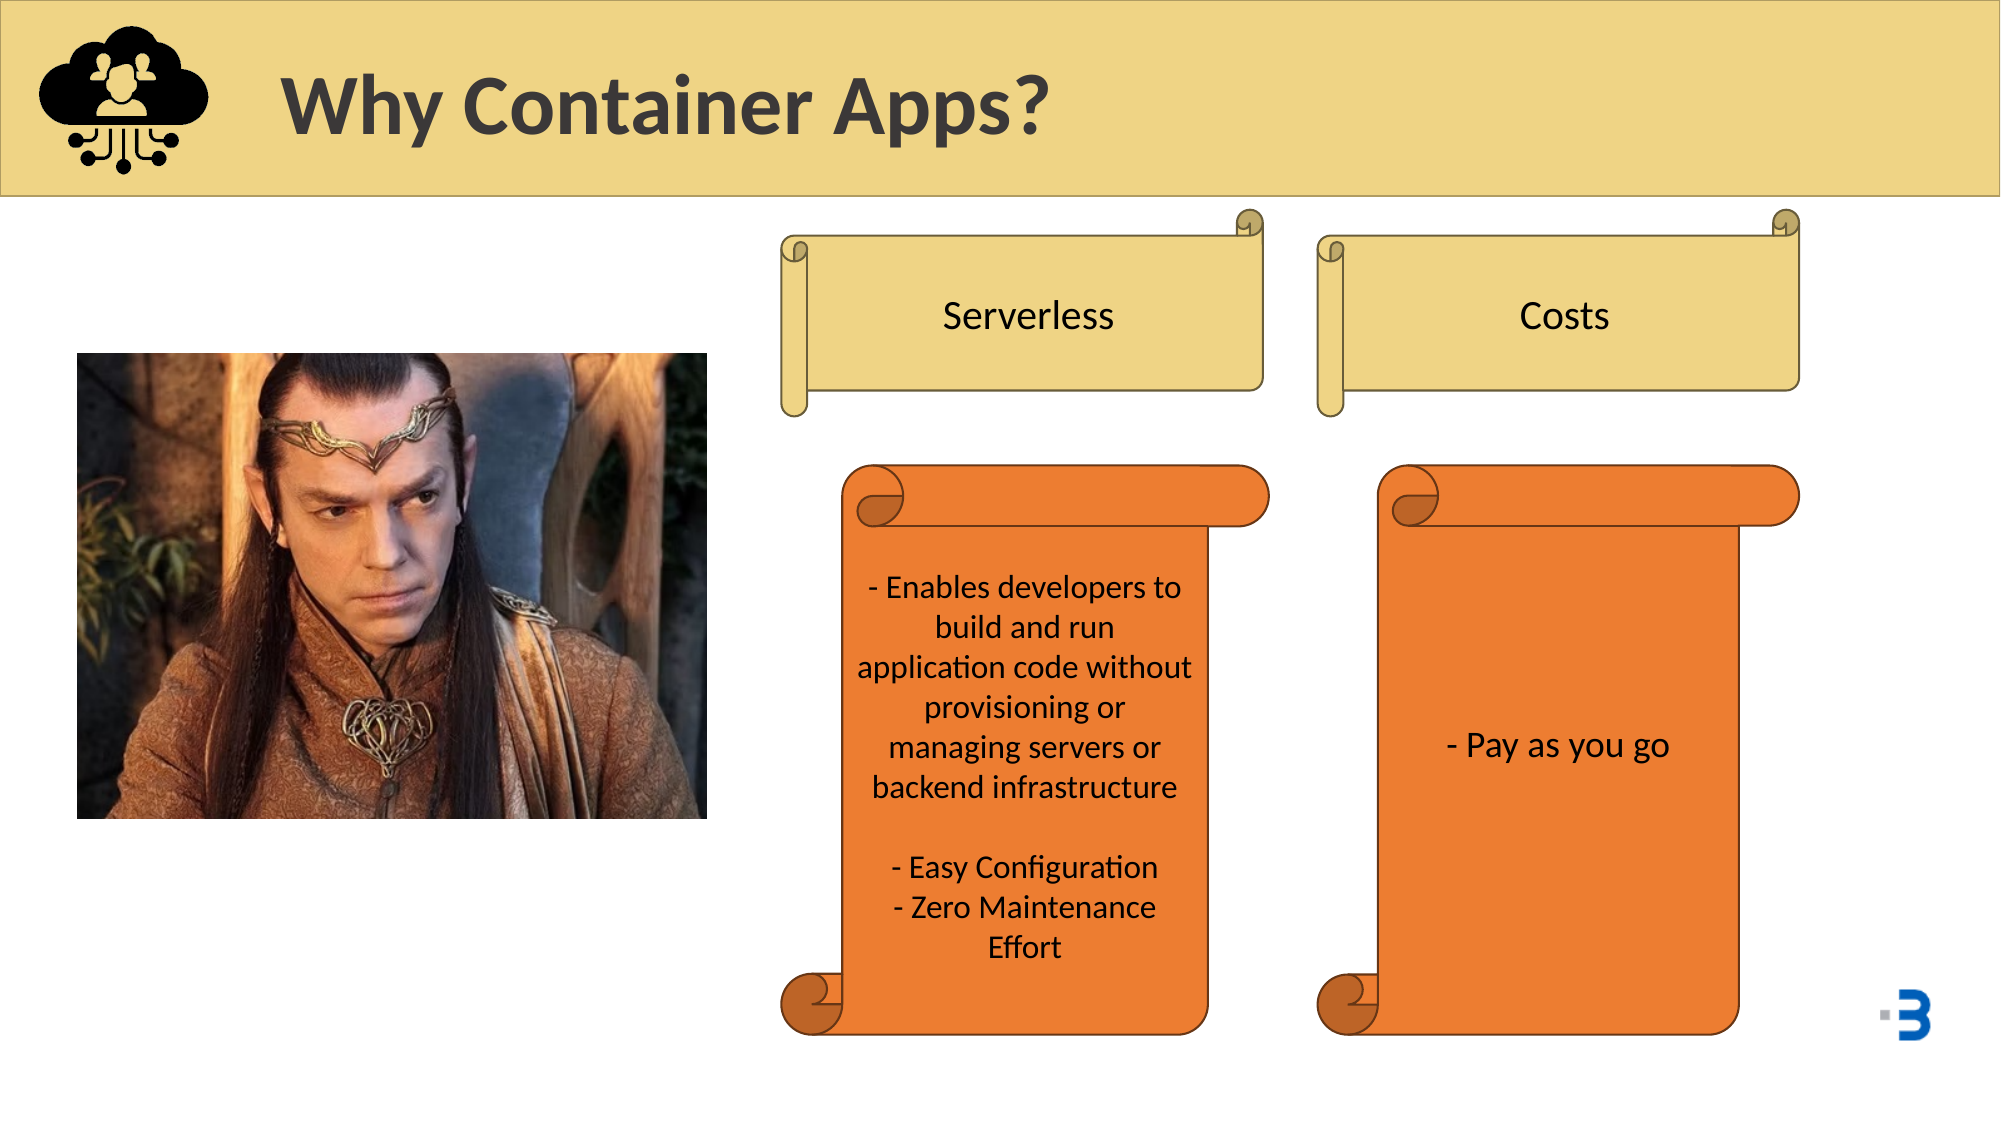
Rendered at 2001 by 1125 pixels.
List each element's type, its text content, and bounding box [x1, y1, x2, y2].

text_box - Pay as you go [1316, 464, 1801, 1036]
picture [1874, 982, 1933, 1047]
text_box - Enables developers to build and run application code without provisioning or managing servers or backend infrastructure - Easy Configuration - Zero Maintenance Effort [780, 464, 1270, 1036]
text_box Costs [1316, 208, 1801, 418]
picture [77, 353, 707, 819]
picture [0, 0, 246, 197]
title Why Container Apps? [265, 51, 1933, 161]
text_box Serverless [780, 208, 1264, 418]
